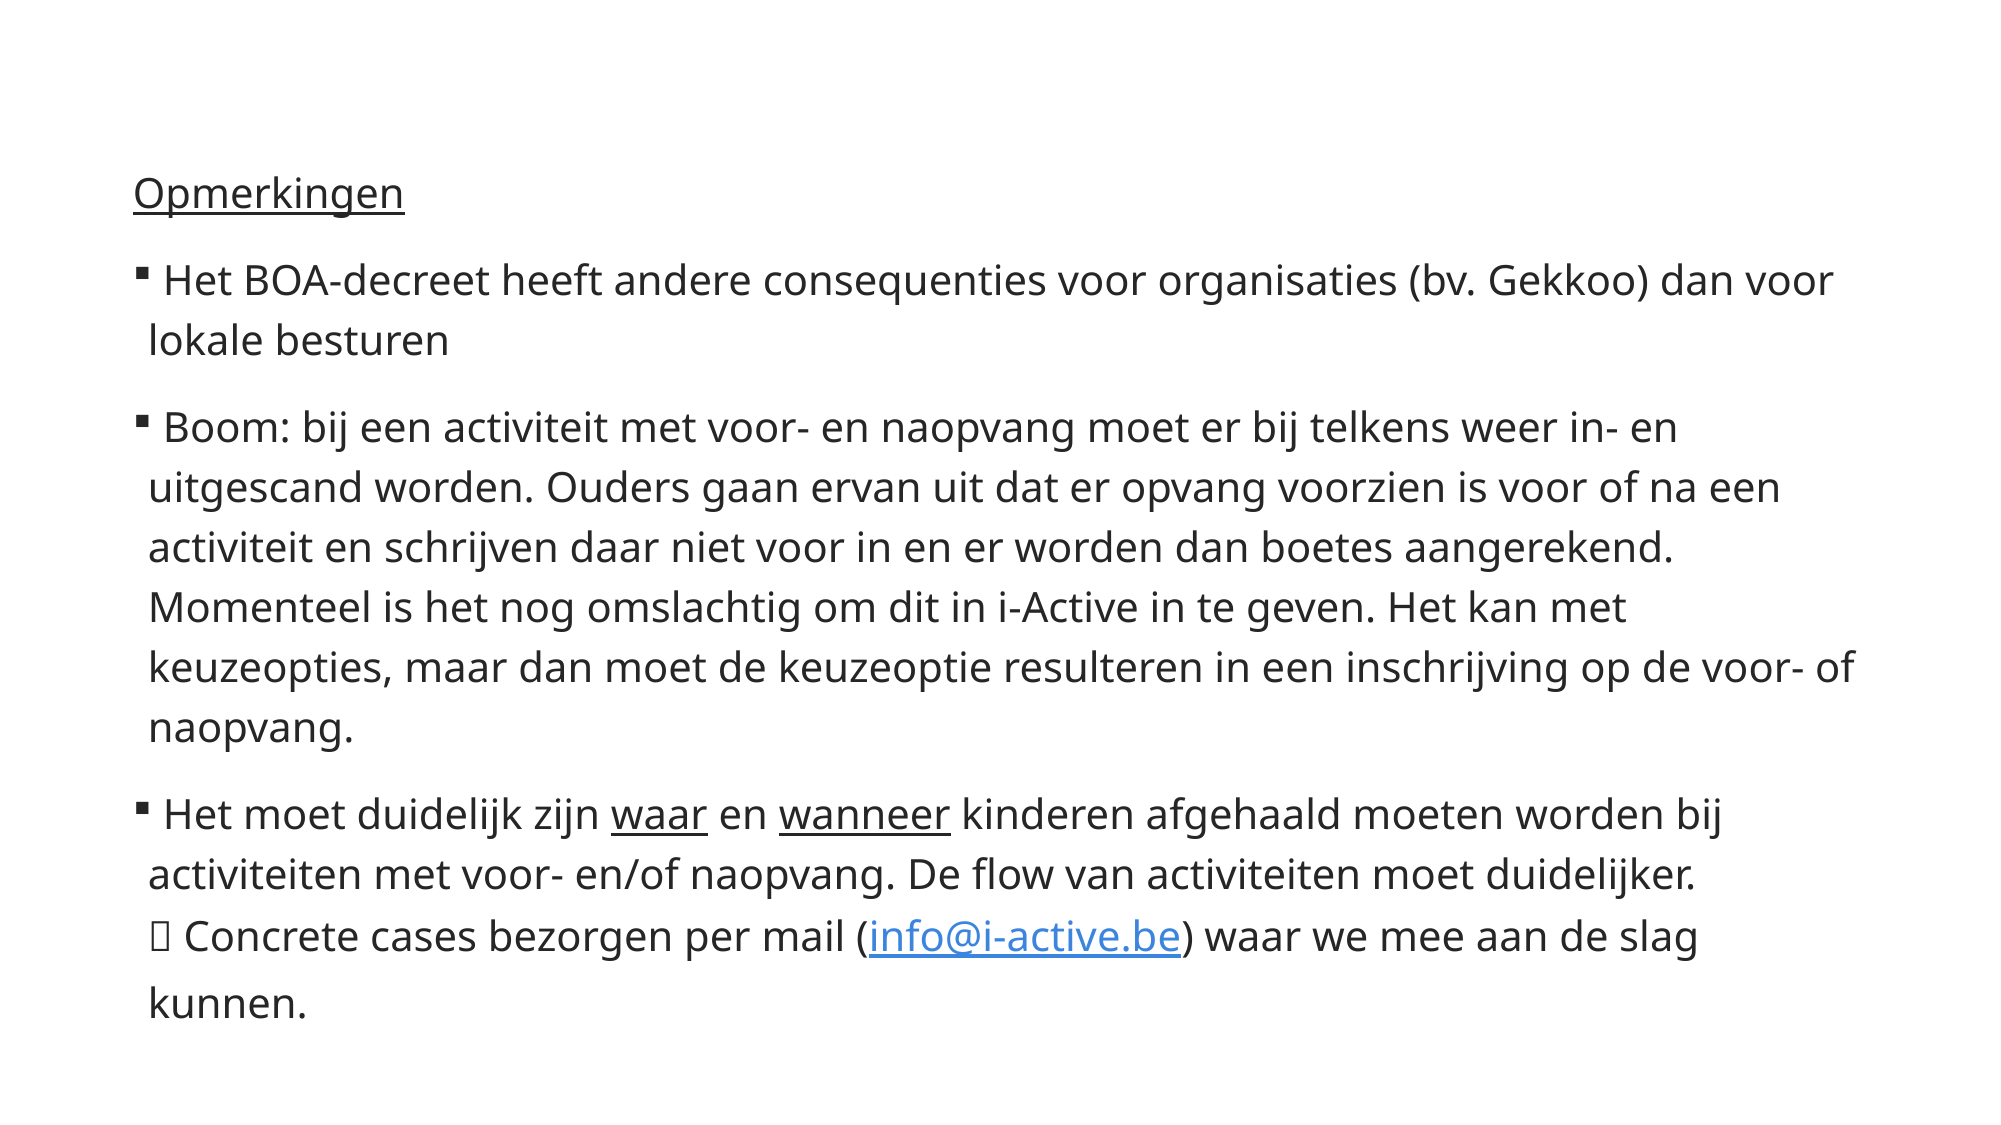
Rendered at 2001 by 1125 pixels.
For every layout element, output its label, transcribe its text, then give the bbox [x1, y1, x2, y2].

list Opmerkingen Het BOA-decreet heeft andere consequenties voor organisaties (bv. Gekkoo) dan voor lokale besturen Boom: bij een activiteit met voor- en naopvang moet er bij telkens weer in- en uitgescand worden. Ouders gaan ervan uit dat er opvang voorzien is voor of na een activiteit en schrijven daar niet voor in en er worden dan boetes aangerekend. Momenteel is het nog omslachtig om dit in i-Active in te geven. Het kan met keuzeopties, maar dan moet de keuzeoptie resulteren in een inschrijving op de voor- of naopvang. Het moet duidelijk zijn waar en wanneer kinderen afgehaald moeten worden bij activiteiten met voor- en/of naopvang. De flow van activiteiten moet duidelijker.  Concrete cases bezorgen per mail (info@i-active.be) waar we mee aan de slag kunnen. [117, 149, 1882, 976]
